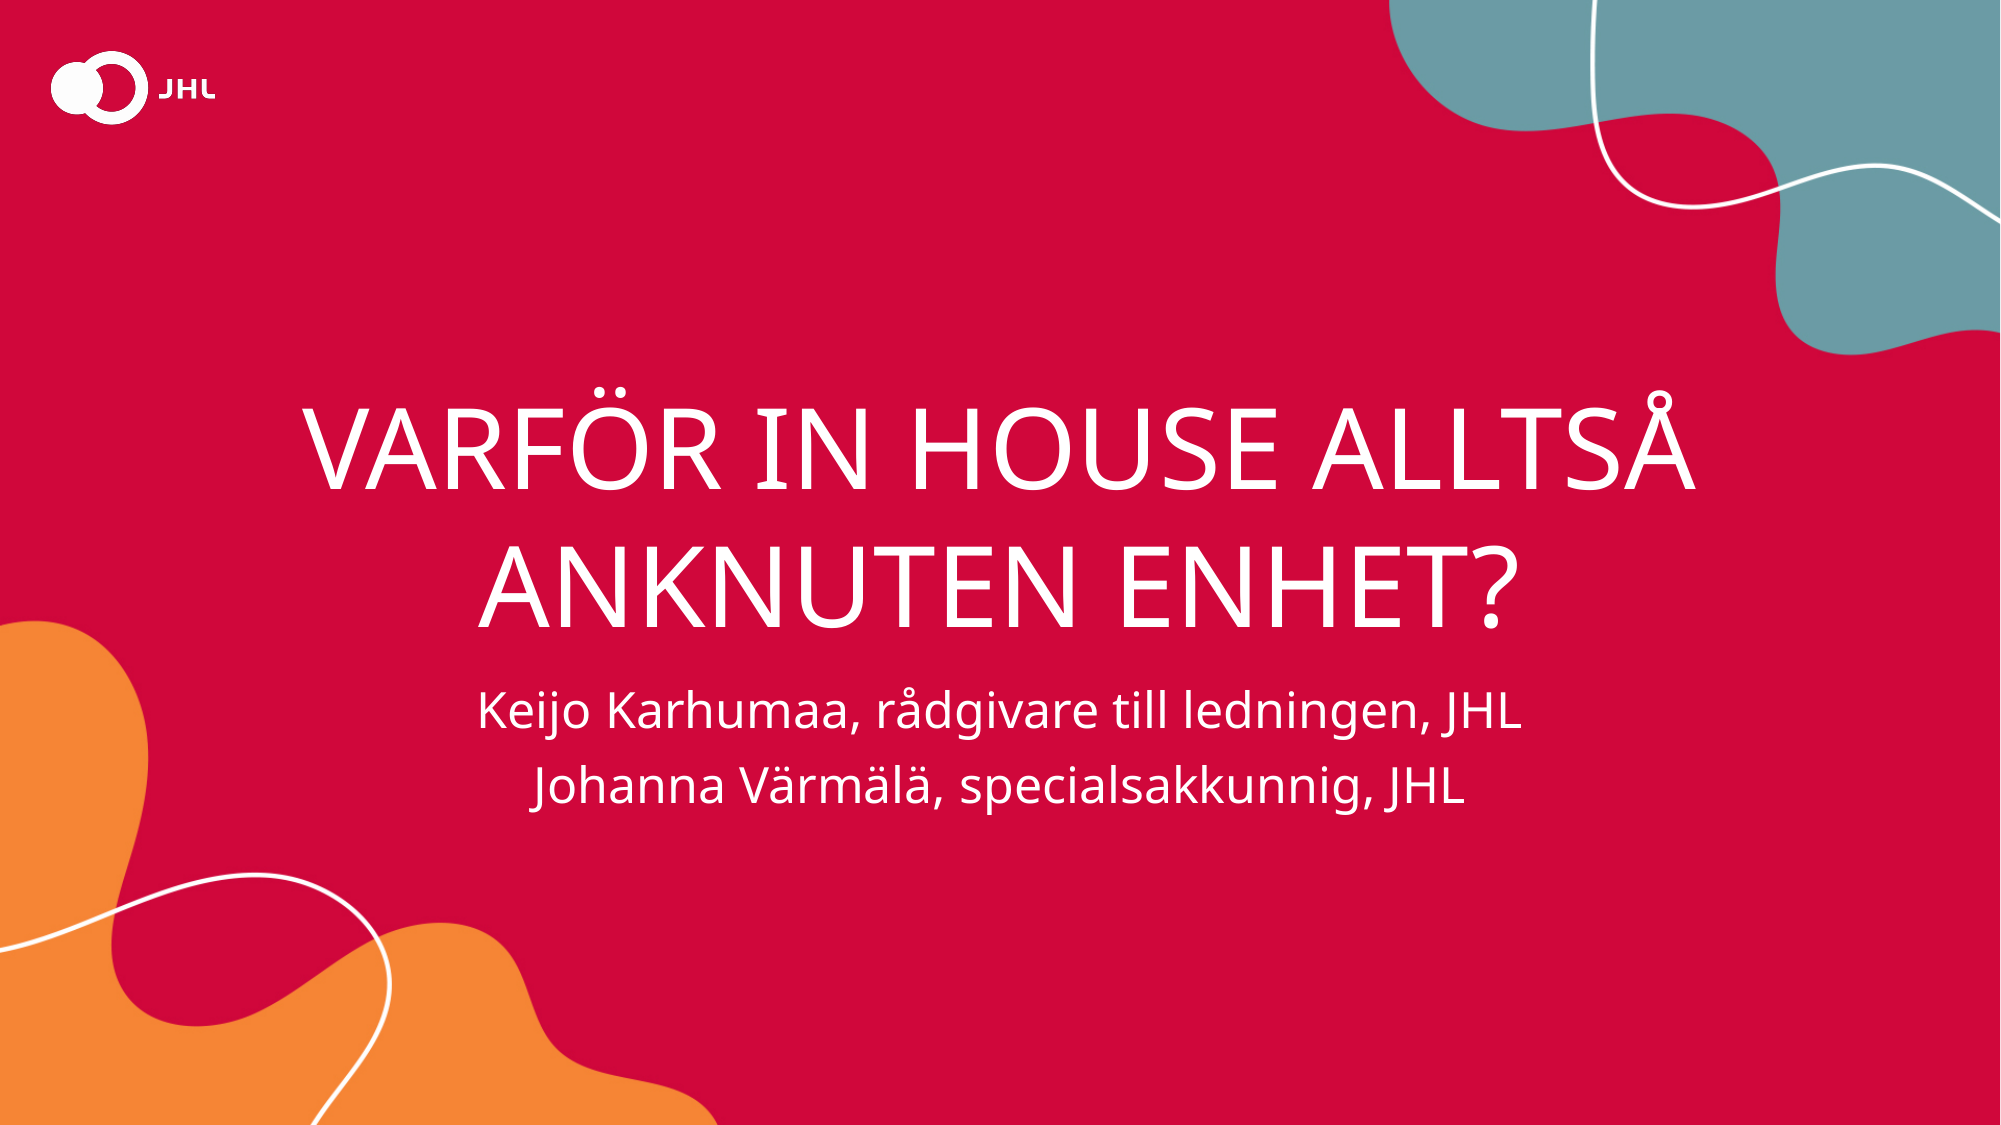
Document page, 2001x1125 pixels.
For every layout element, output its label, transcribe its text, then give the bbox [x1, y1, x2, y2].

subtitle Keijo Karhumaa, rådgivare till ledningen, JHL Johanna Värmälä, specialsakkunnig, JHL [249, 678, 1750, 950]
picture [0, 0, 2001, 1125]
title Varför in house ALLTSÅ ANKNUTEN ENHET? [249, 271, 1750, 663]
